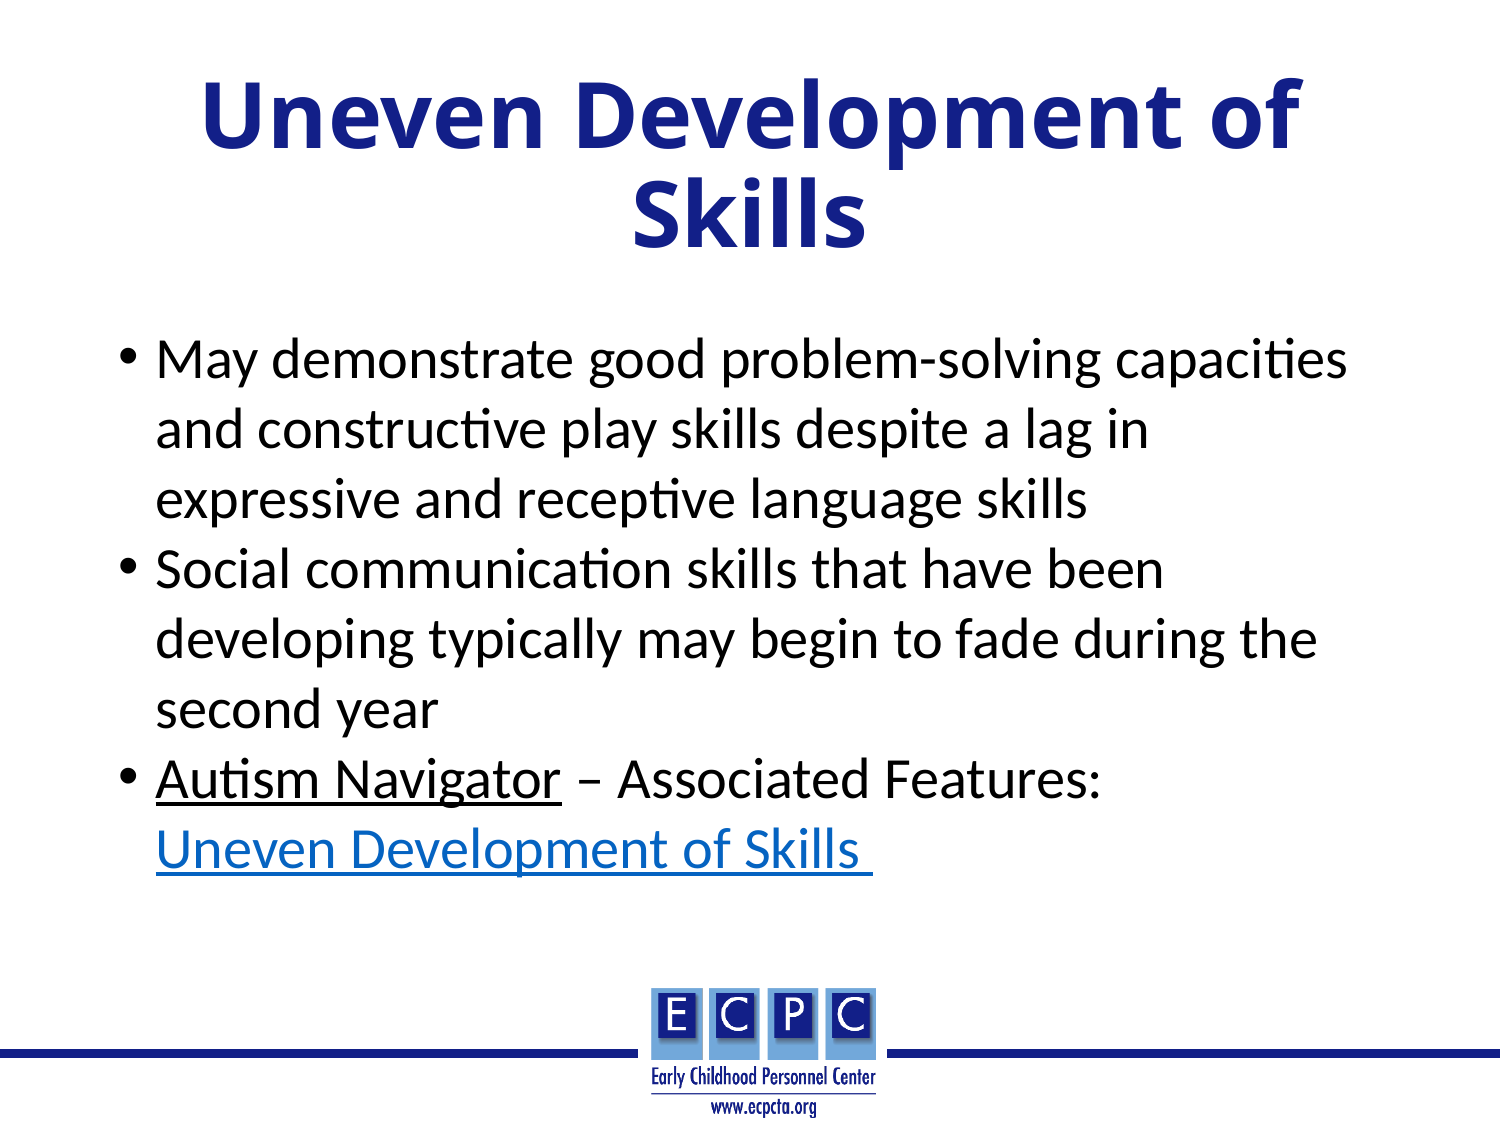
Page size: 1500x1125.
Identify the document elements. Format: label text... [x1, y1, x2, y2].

list May demonstrate good problem-solving capacities and constructive play skills despite a lag in expressive and receptive language skills Social communication skills that have been developing typically may begin to fade during the second year Autism Navigator – Associated Features: Uneven Development of Skills [103, 312, 1397, 945]
picture [651, 988, 876, 1118]
title Uneven Development of Skills [103, 59, 1397, 278]
